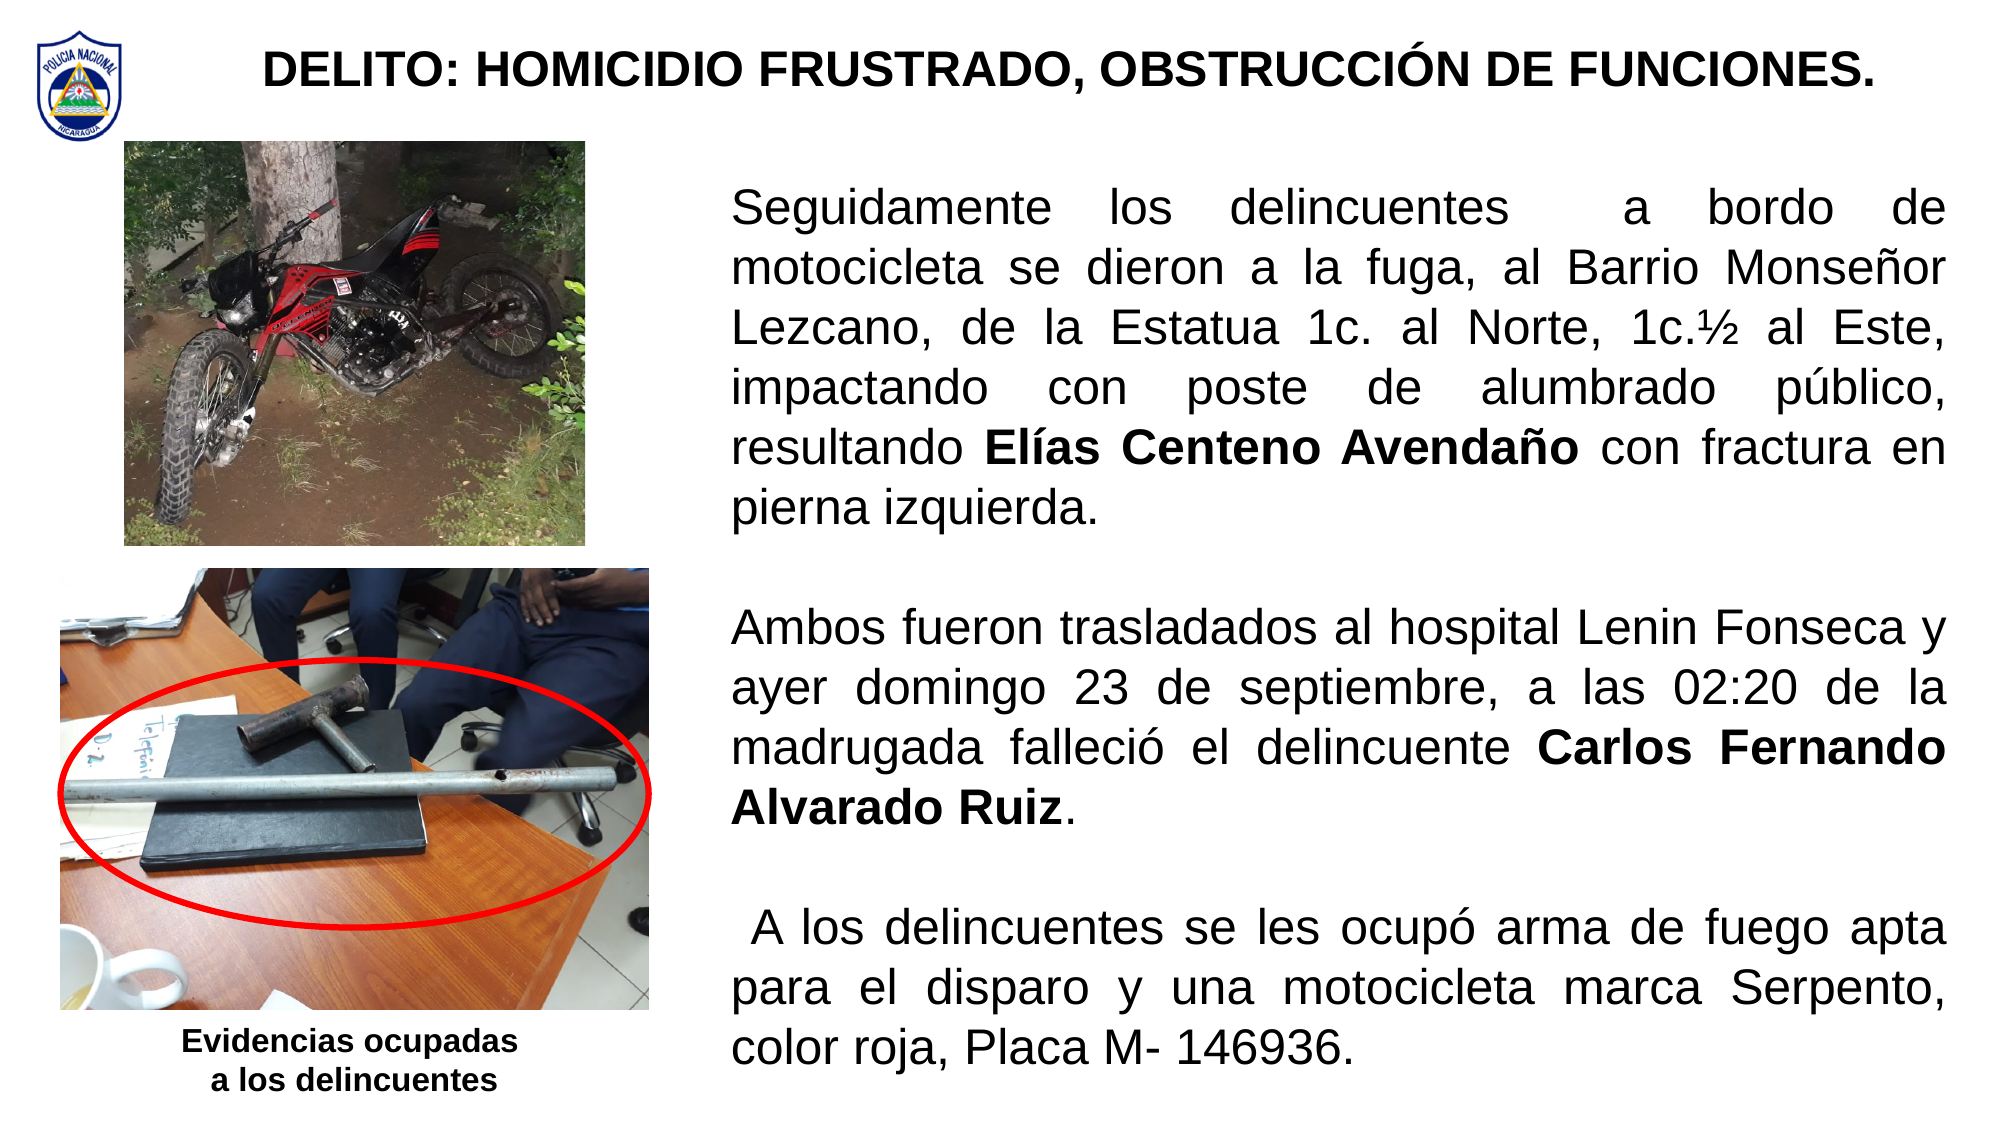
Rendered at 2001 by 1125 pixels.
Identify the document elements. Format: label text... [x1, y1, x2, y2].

picture [33, 28, 586, 546]
text_box DELITO: HOMICIDIO FRUSTRADO, OBSTRUCCIÓN DE FUNCIONES. [177, 28, 1962, 104]
text_box Seguidamente los delincuentes a bordo de motocicleta se dieron a la fuga, al Barrio Monseñor Lezcano, de la Estatua 1c. al Norte, 1c.½ al Este, impactando con poste de alumbrado público, resultando Elías Centeno Avendaño con fractura en pierna izquierda. Ambos fueron trasladados al hospital Lenin Fonseca y ayer domingo 23 de septiembre, a las 02:20 de la madrugada falleció el delincuente Carlos Fernando Alvarado Ruiz. A los delincuentes se les ocupó arma de fuego apta para el disparo y una motocicleta marca Serpento, color roja, Placa M- 146936. [715, 167, 1962, 1082]
text_box Evidencias ocupadas a los delincuentes [60, 1011, 649, 1106]
picture [60, 568, 649, 1010]
